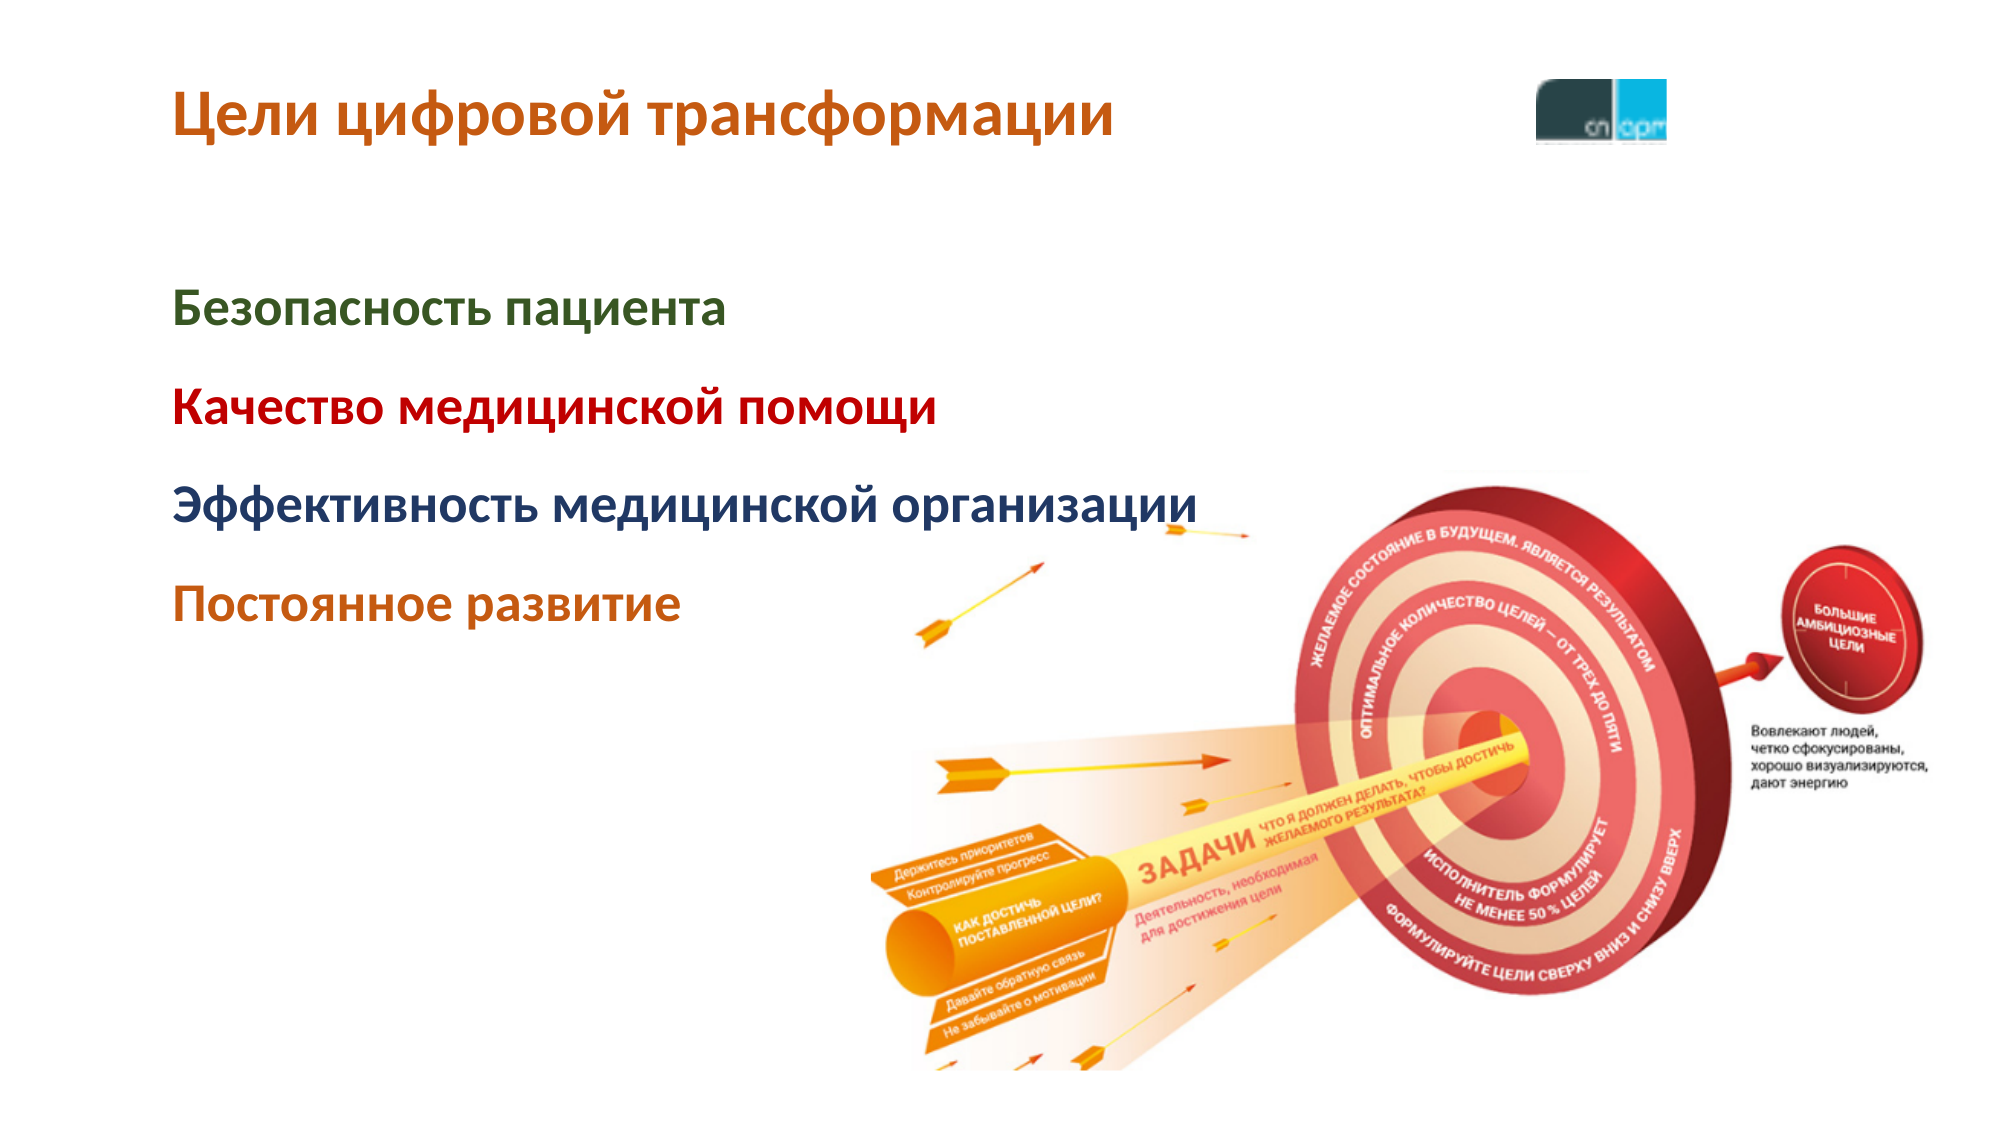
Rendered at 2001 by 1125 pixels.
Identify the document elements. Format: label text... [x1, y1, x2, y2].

picture [870, 470, 1964, 1095]
text_box Цели цифровой трансформации [157, 29, 1869, 200]
title Безопасность пациента Качество медицинской помощи Эффективность медицинской организации Постоянное развитие [157, 230, 1443, 640]
